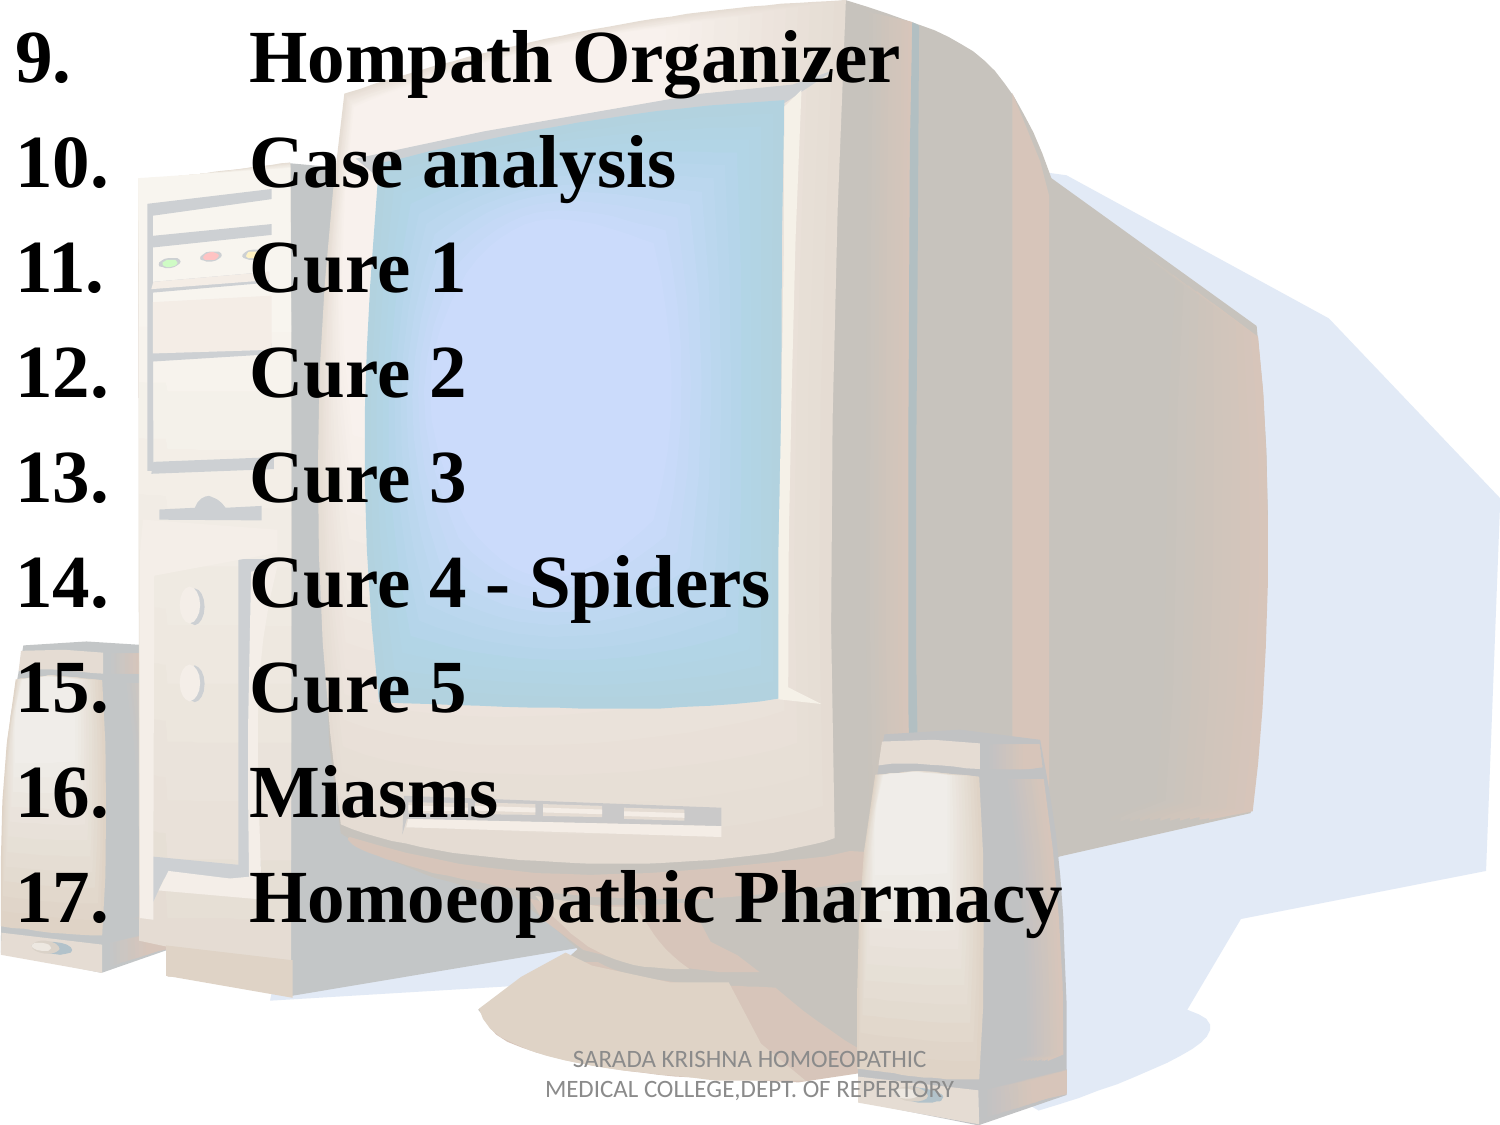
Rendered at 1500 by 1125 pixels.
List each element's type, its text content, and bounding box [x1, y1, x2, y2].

footer SARADA KRISHNA HOMOEOPATHIC MEDICAL COLLEGE,DEPT. OF REPERTORY [512, 1042, 988, 1103]
list 9. Hompath Organizer 10. Case analysis 11. Cure 1 12. Cure 2 13. Cure 3 14. Cure 4 - Spiders 15. Cure 5 16. Miasms 17. Homoeopathic Pharmacy [0, 0, 1500, 1125]
